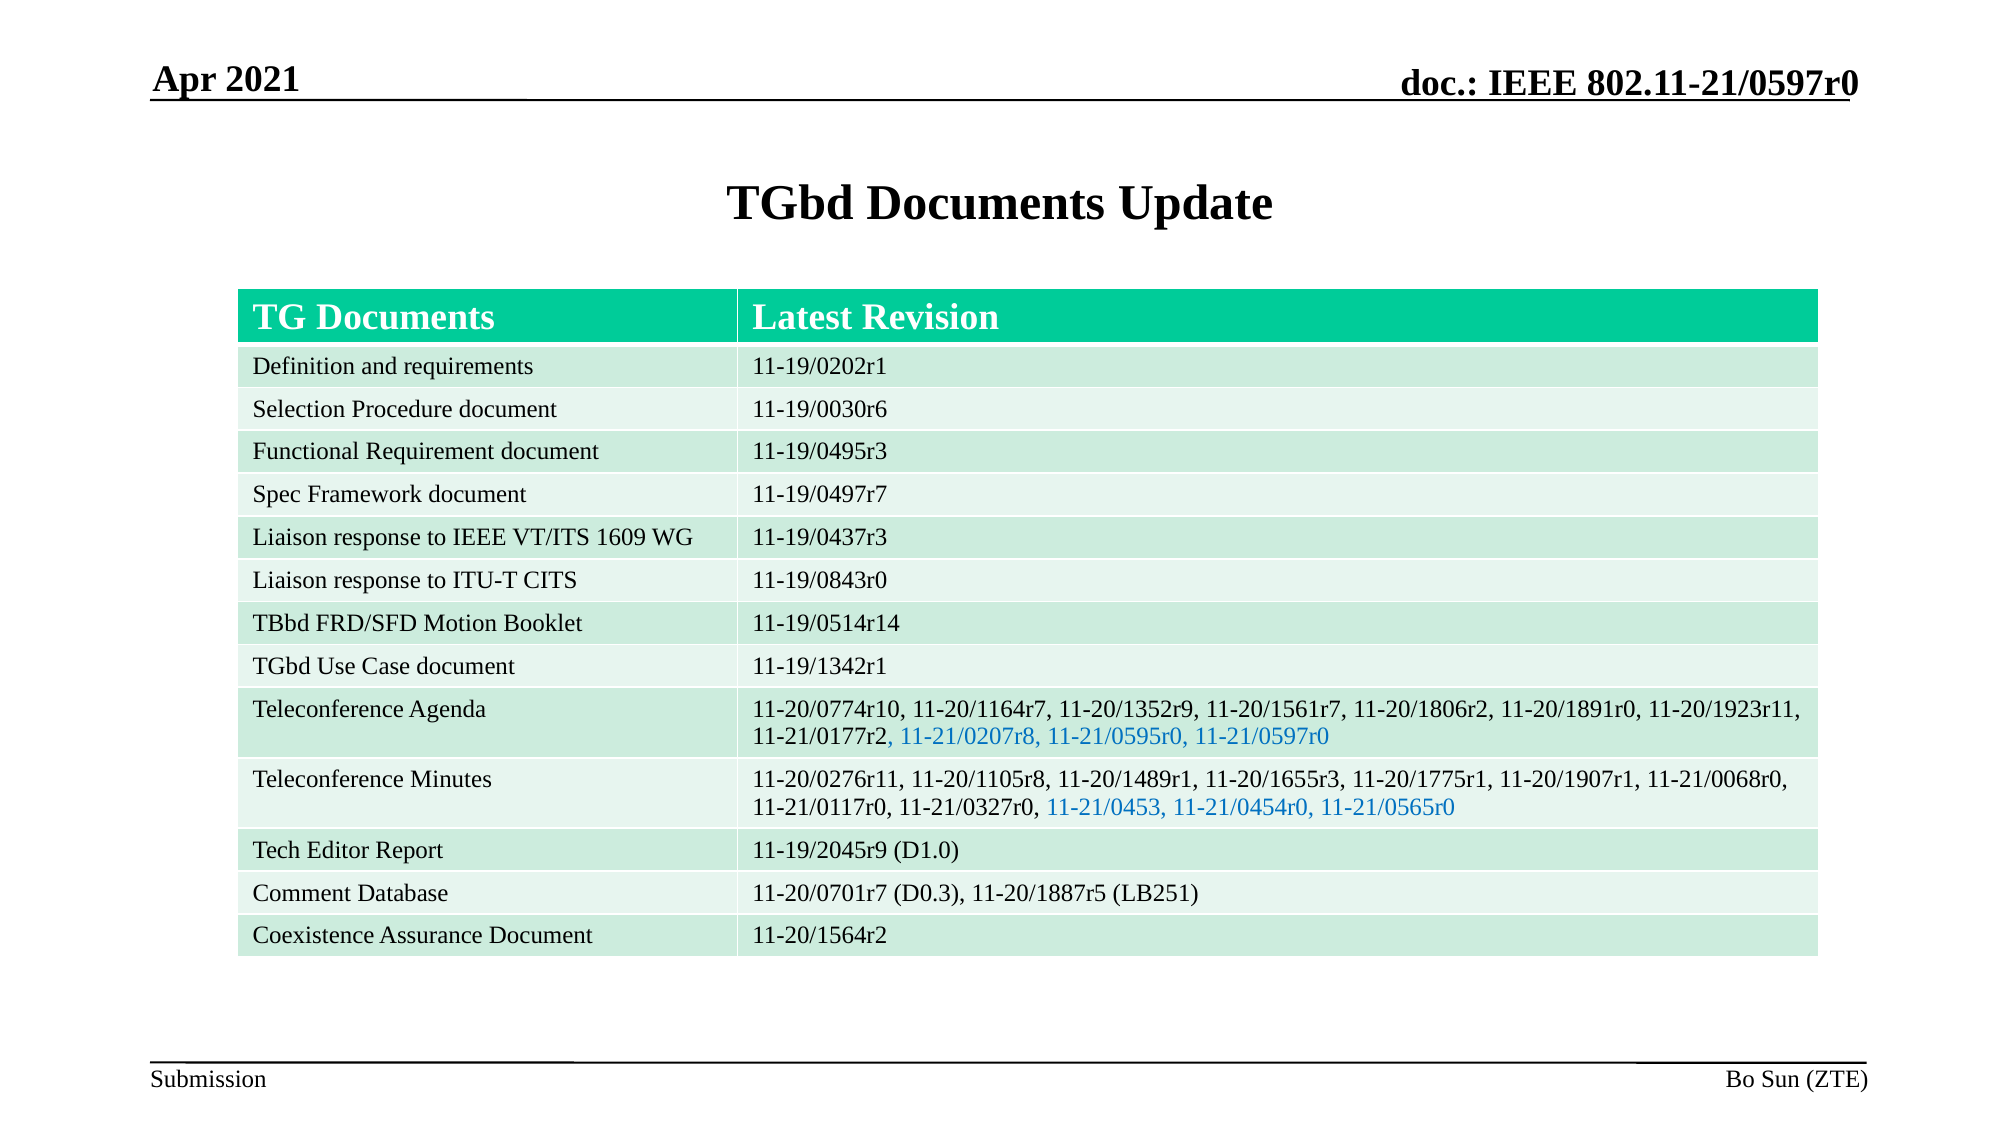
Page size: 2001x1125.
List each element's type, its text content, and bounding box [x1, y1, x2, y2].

table_cell Teleconference Agenda [238, 688, 737, 757]
table_cell 11-19/0497r7 [738, 474, 1818, 515]
title TGbd Documents Update [149, 112, 1850, 288]
table_cell Spec Framework document [238, 474, 737, 515]
table_cell Coexistence Assurance Document [238, 915, 737, 956]
table_cell Liaison response to IEEE VT/ITS 1609 WG [238, 517, 737, 558]
table_cell 11-19/2045r9 (D1.0) [738, 829, 1818, 870]
table_cell Liaison response to ITU-T CITS [238, 560, 737, 601]
table_cell 11-20/0701r7 (D0.3), 11-20/1887r5 (LB251) [738, 872, 1818, 913]
table_cell Teleconference Minutes [238, 759, 737, 827]
table_cell 11-20/1564r2 [738, 915, 1818, 956]
table_cell 11-19/0843r0 [738, 560, 1818, 601]
table_cell Selection Procedure document [238, 388, 737, 429]
table_cell 11-19/0495r3 [738, 431, 1818, 472]
footer Bo Sun (ZTE) [1171, 1061, 1869, 1093]
table_cell TGbd Use Case document [238, 645, 737, 686]
table_header Latest Revision [738, 289, 1818, 342]
table_cell 11-19/0030r6 [738, 388, 1818, 429]
table_cell 11-20/0276r11, 11-20/1105r8, 11-20/1489r1, 11-20/1655r3, 11-20/1775r1, 11-20/1907r1, 11-21/0068r0, 11-21/0117r0, 11-21/0327r0, 11-21/0453, 11-21/0454r0, 11-21/0565r0 [738, 759, 1818, 827]
table_cell 11-19/0202r1 [738, 347, 1818, 387]
table_cell Definition and requirements [238, 347, 737, 387]
table_header TG Documents [238, 289, 737, 342]
table_cell 11-20/0774r10, 11-20/1164r7, 11-20/1352r9, 11-20/1561r7, 11-20/1806r2, 11-20/1891r0, 11-20/1923r11, 11-21/0177r2, 11-21/0207r8, 11-21/0595r0, 11-21/0597r0 [738, 688, 1818, 757]
table_cell Comment Database [238, 872, 737, 913]
table_cell Functional Requirement document [238, 431, 737, 472]
table_cell 11-19/1342r1 [738, 645, 1818, 686]
table_cell 11-19/0514r14 [738, 602, 1818, 644]
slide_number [152, 54, 563, 100]
table_cell Tech Editor Report [238, 829, 737, 870]
table_cell 11-19/0437r3 [738, 517, 1818, 558]
table_cell TBbd FRD/SFD Motion Booklet [238, 602, 737, 644]
